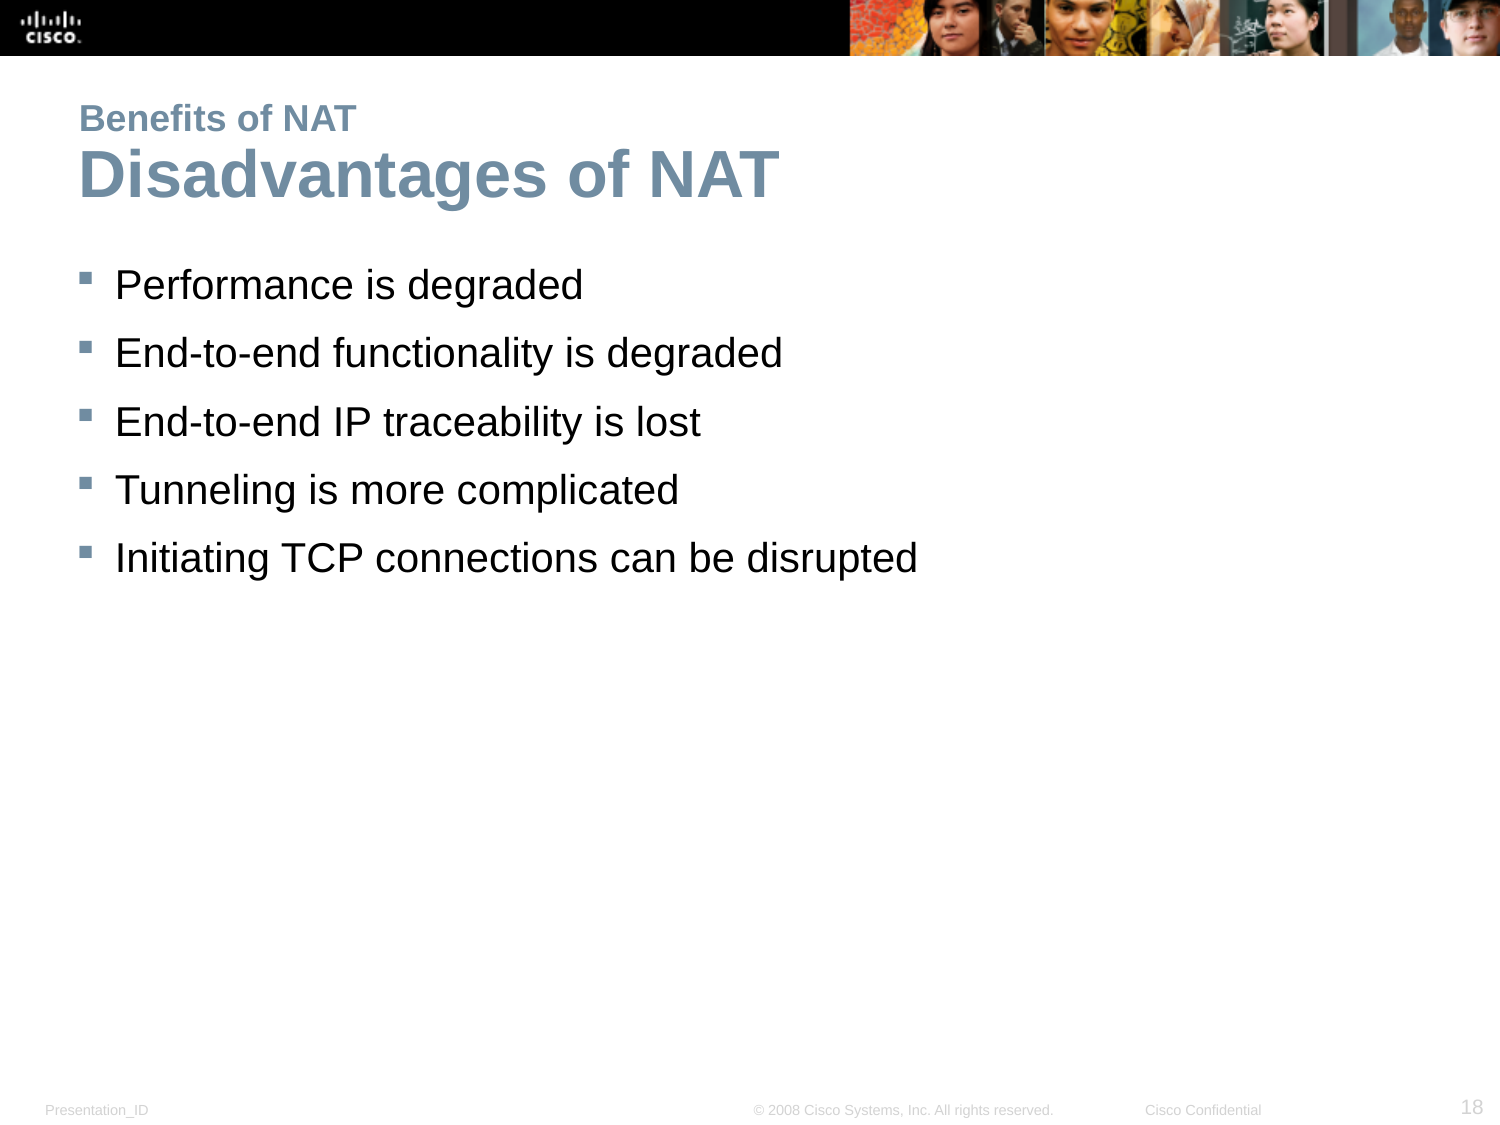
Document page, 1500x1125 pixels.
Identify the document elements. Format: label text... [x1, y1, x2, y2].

picture [0, 0, 1500, 56]
list Performance is degraded End-to-end functionality is degraded End-to-end IP traceability is lost Tunneling is more complicated Initiating TCP connections can be disrupted [62, 254, 1413, 991]
title Benefits of NAT Disadvantages of NAT [65, 80, 1402, 219]
